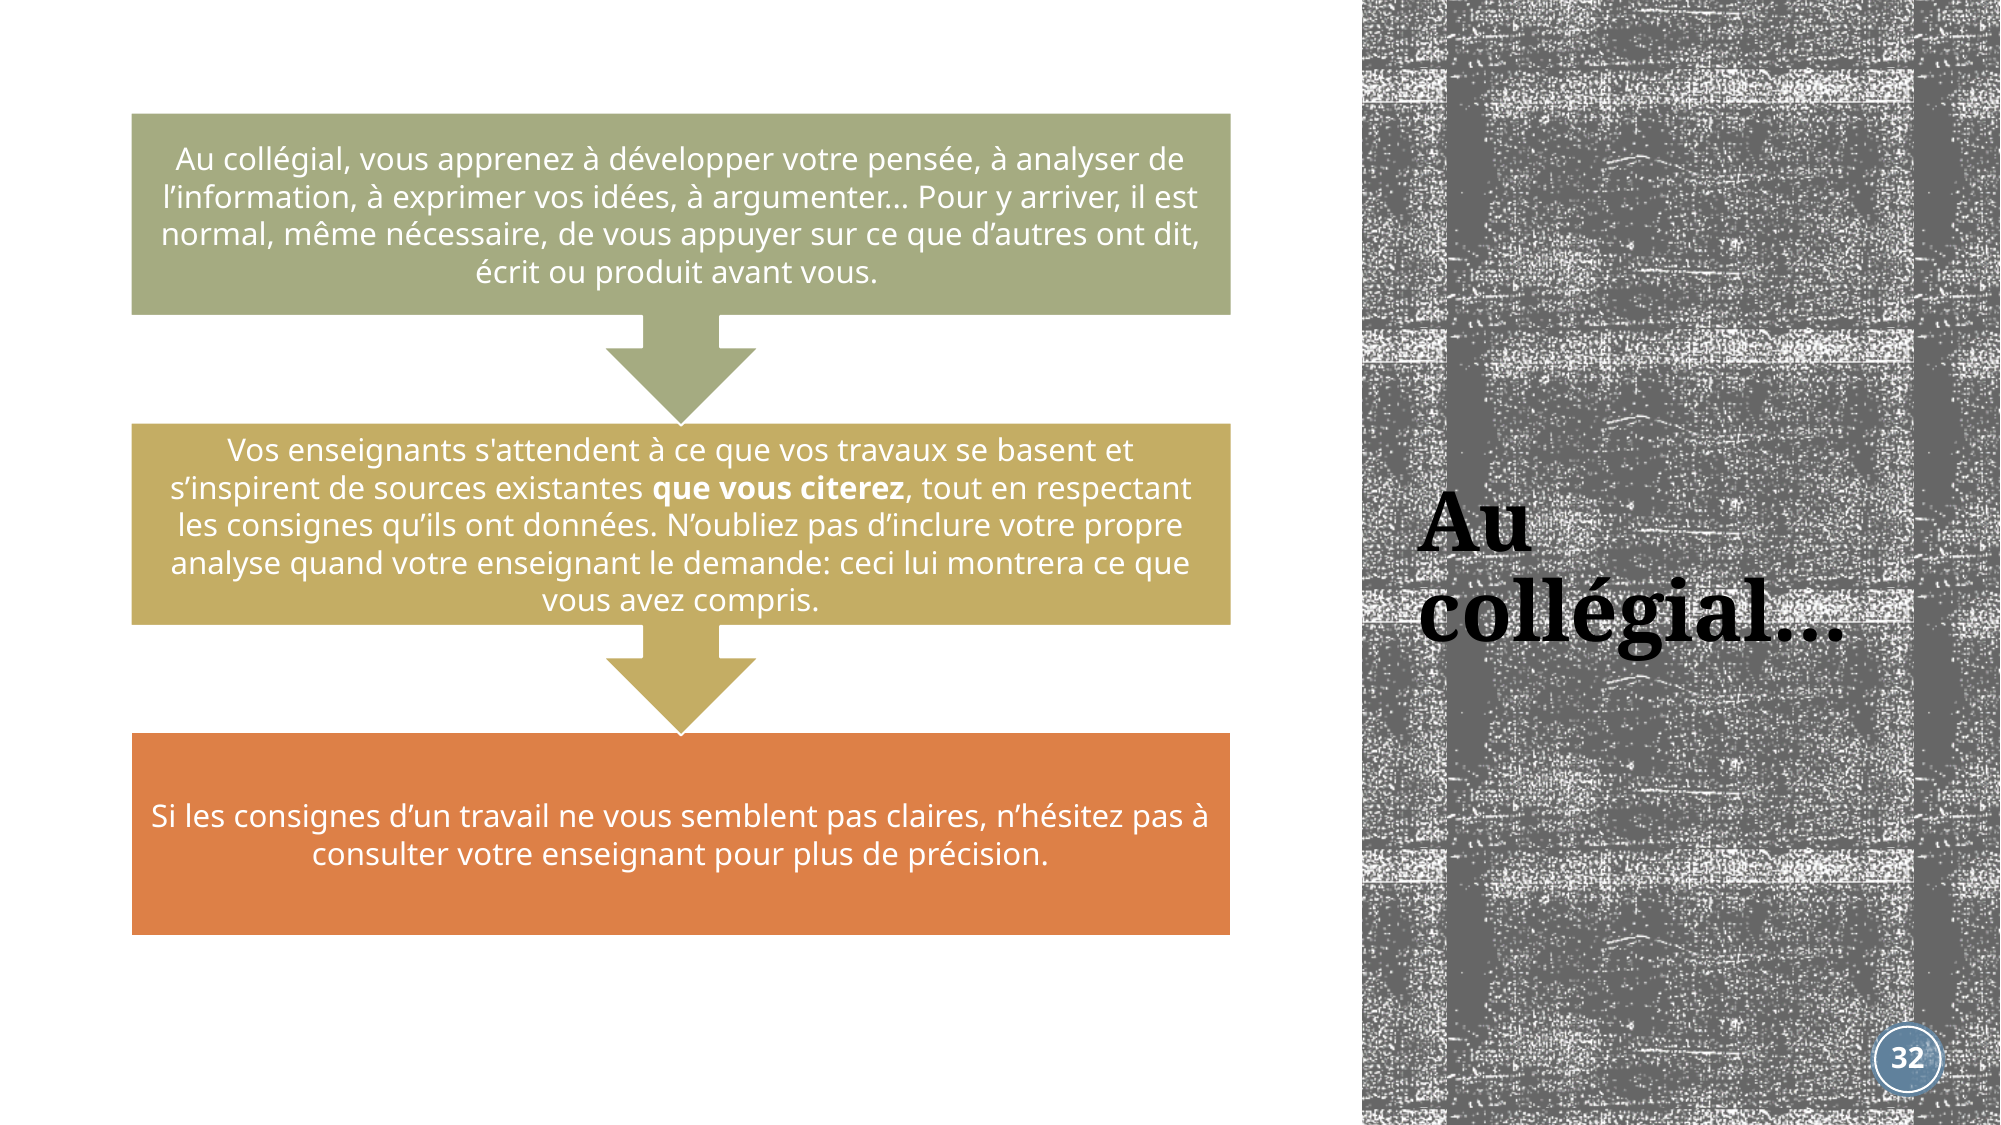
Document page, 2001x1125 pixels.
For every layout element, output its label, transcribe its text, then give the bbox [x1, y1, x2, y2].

title Au collégial… [1402, 381, 1928, 667]
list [132, 115, 1230, 933]
slide_number 32 [1855, 1028, 1961, 1089]
